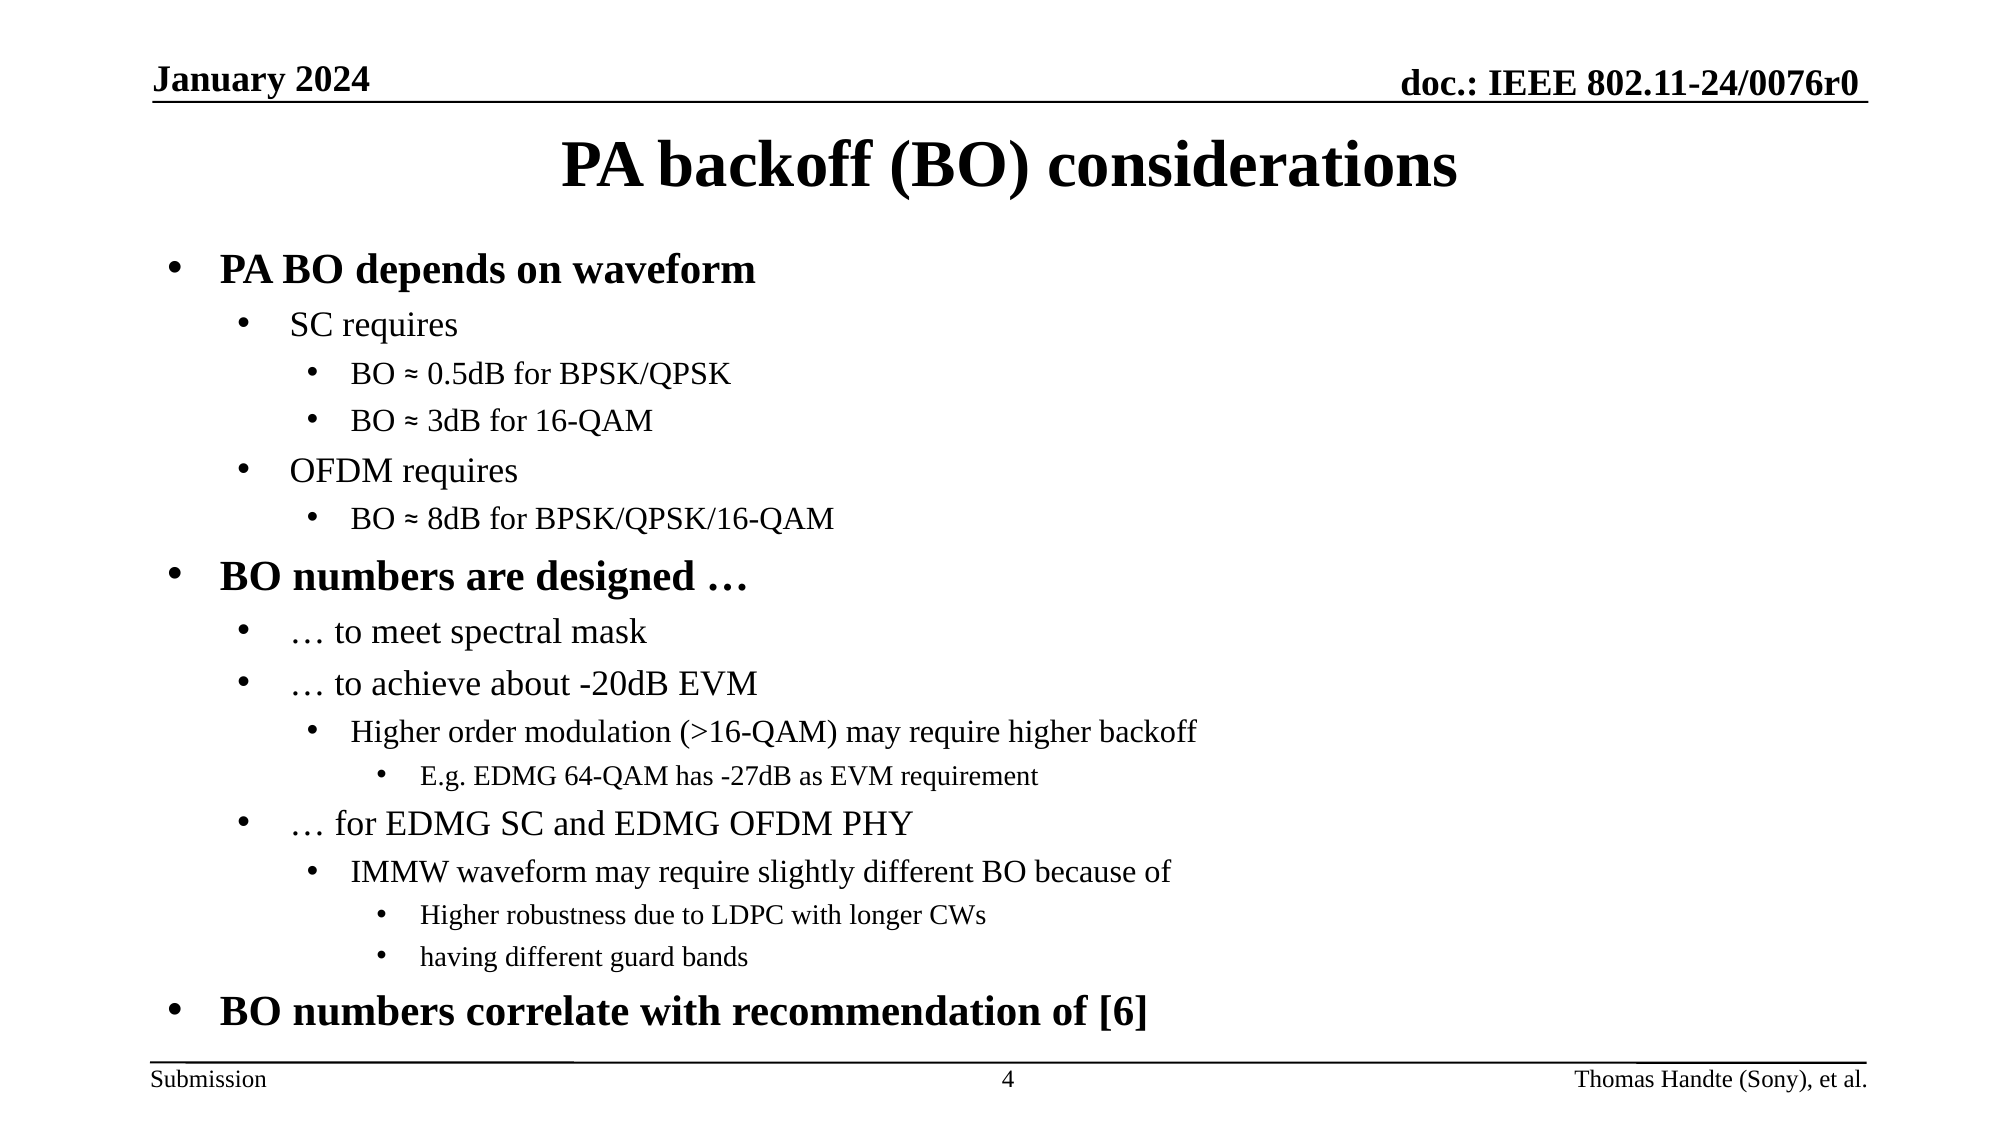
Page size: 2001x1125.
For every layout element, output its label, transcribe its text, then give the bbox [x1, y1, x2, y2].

footer Thomas Handte (Sony), et al. [1171, 1061, 1869, 1093]
title PA backoff (BO) considerations [152, 112, 1869, 207]
list PA BO depends on waveform SC requires BO ≈ 0.5dB for BPSK/QPSK BO ≈ 3dB for 16-QAM OFDM requires BO ≈ 8dB for BPSK/QPSK/16-QAM BO numbers are designed … … to meet spectral mask … to achieve about -20dB EVM Higher order modulation (>16-QAM) may require higher backoff E.g. EDMG 64-QAM has -27dB as EVM requirement … for EDMG SC and EDMG OFDM PHY IMMW waveform may require slightly different BO because of Higher robustness due to LDPC with longer CWs having different guard bands BO numbers correlate with recommendation of [6] [152, 232, 1867, 1047]
slide_number 4 [950, 1061, 1067, 1123]
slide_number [152, 54, 563, 100]
